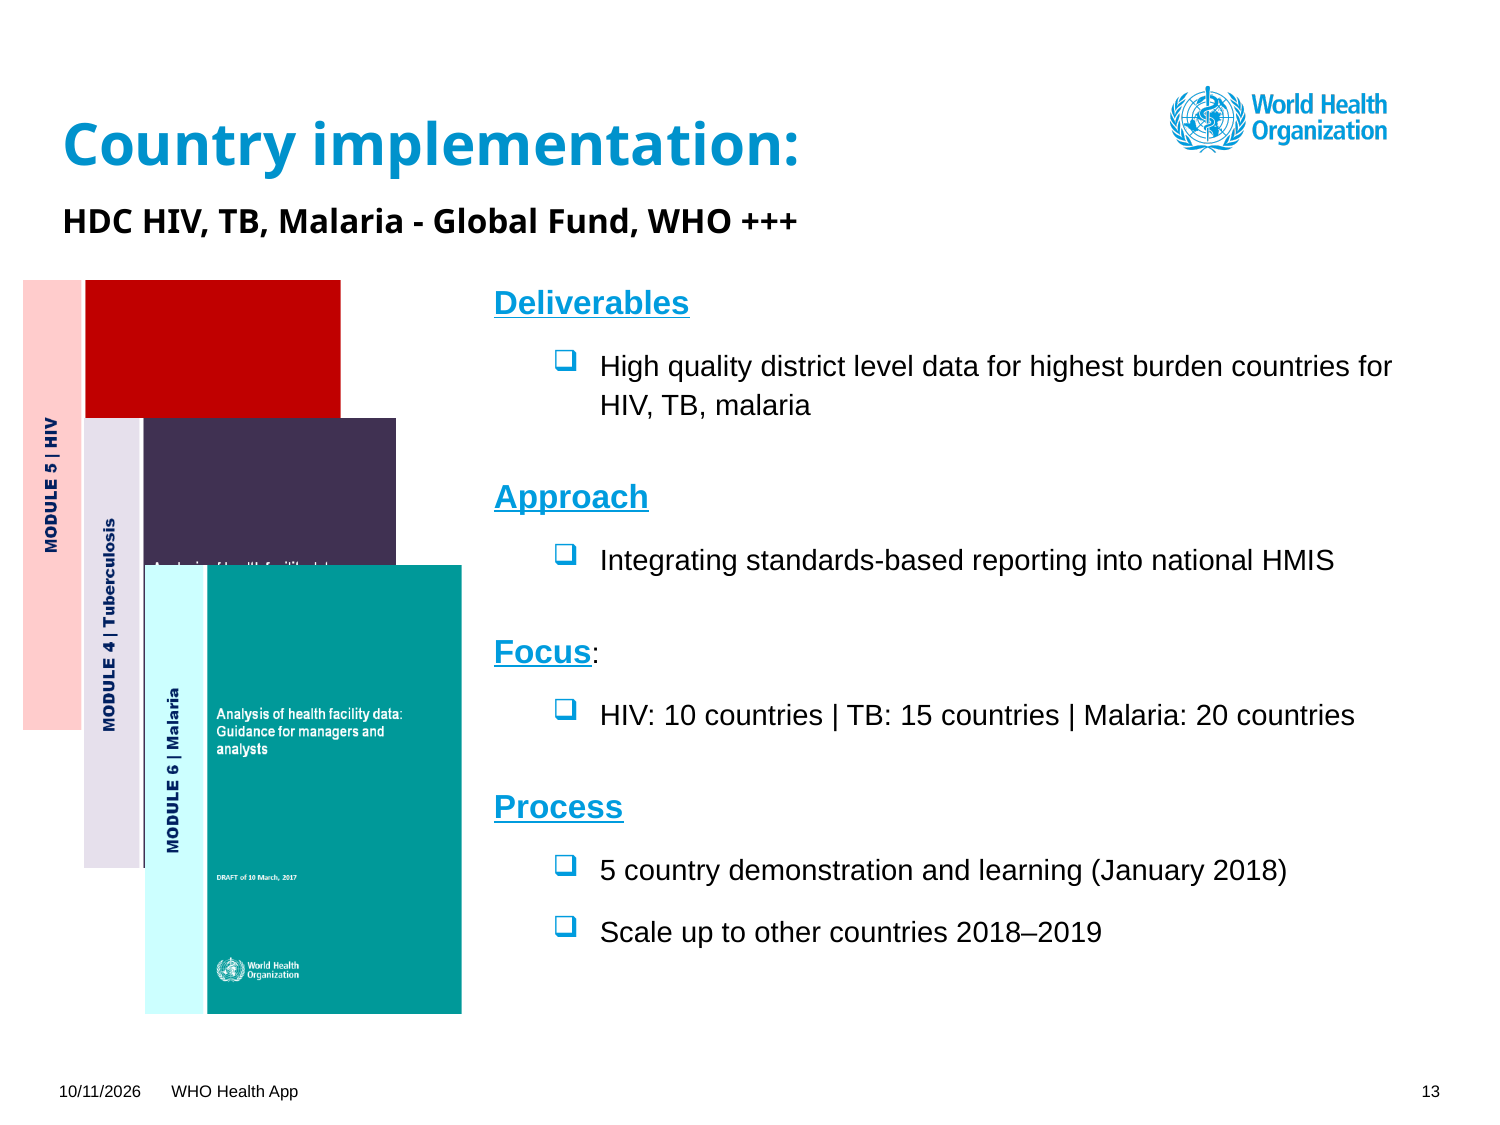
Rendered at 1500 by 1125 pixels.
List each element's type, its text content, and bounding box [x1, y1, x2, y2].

footer WHO Health App [171, 1080, 450, 1111]
picture [22, 280, 462, 1014]
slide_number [59, 1080, 157, 1111]
list Deliverables High quality district level data for highest burden countries for HIV, TB, malaria Approach Integrating standards-based reporting into national HMIS Focus: HIV: 10 countries | TB: 15 countries | Malaria: 20 countries Process 5 country demonstration and learning (January 2018) Scale up to other countries 2018–2019 [490, 277, 1435, 973]
picture [1133, 62, 1441, 177]
list HDC HIV, TB, Malaria - Global Fund, WHO +++ [59, 194, 1063, 243]
title Country implementation: [59, 60, 1133, 179]
slide_number 13 [1404, 1080, 1441, 1111]
